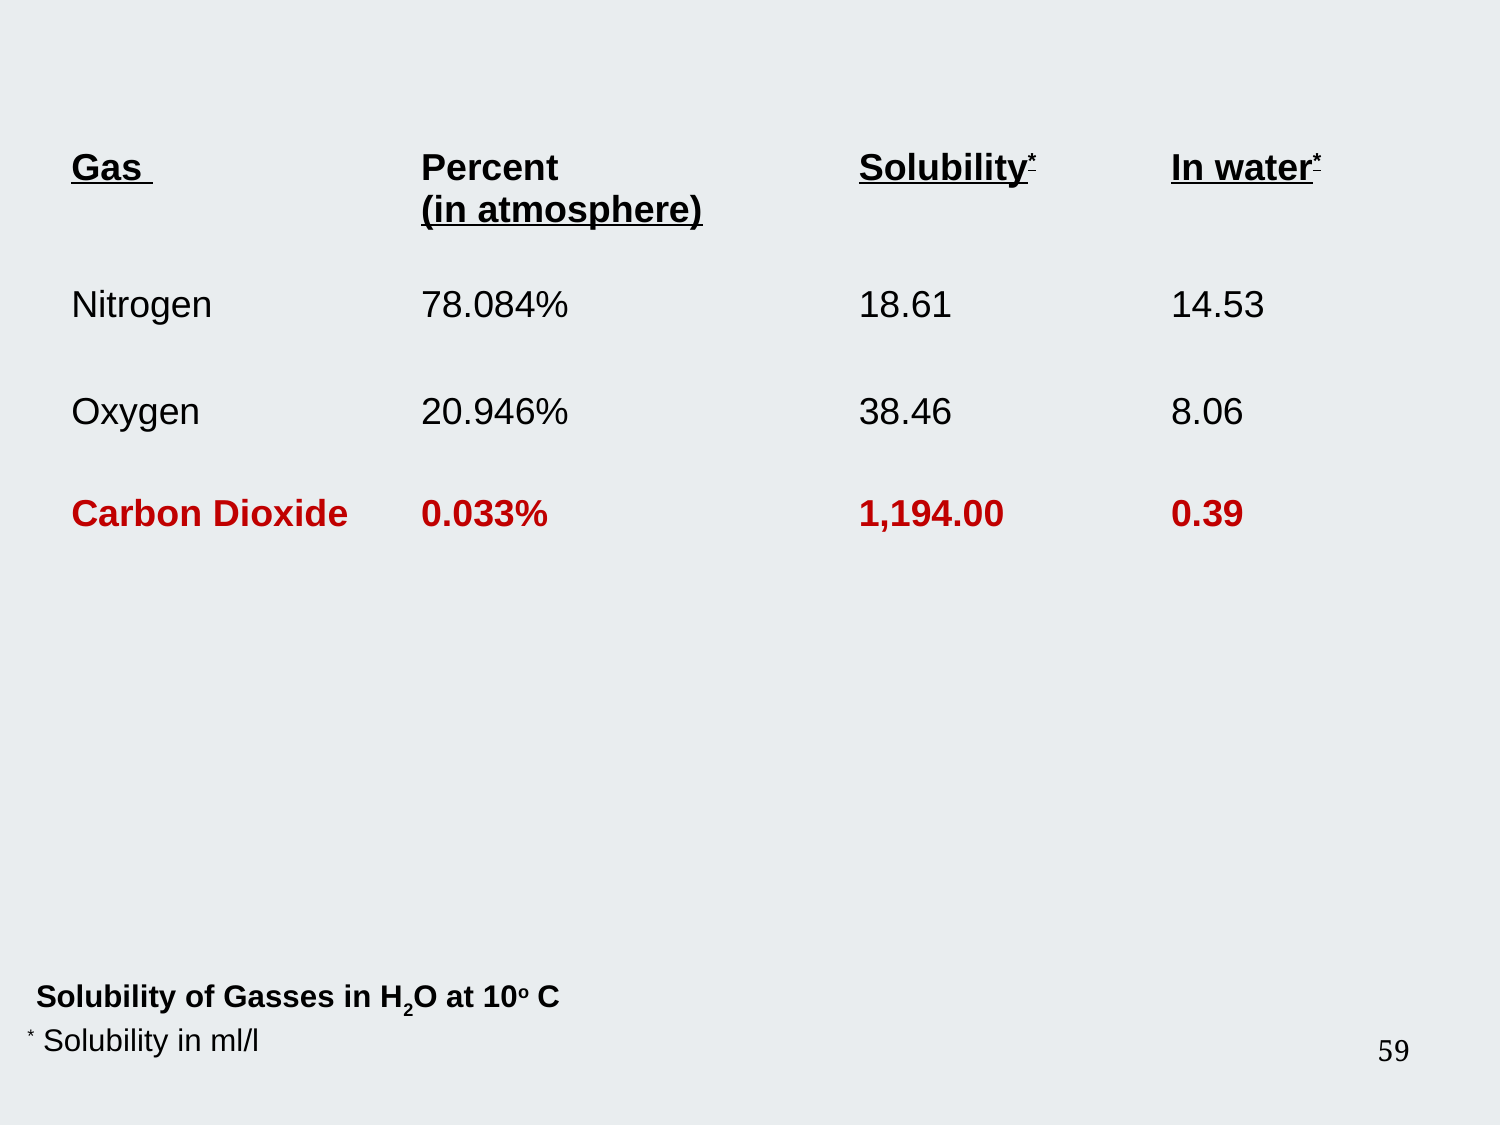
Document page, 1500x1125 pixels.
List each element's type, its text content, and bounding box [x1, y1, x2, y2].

table_cell 14.53 [1162, 275, 1425, 382]
table_header Gas [62, 137, 412, 275]
table_cell Nitrogen [62, 275, 412, 382]
table_cell 1,194.00 [850, 483, 1162, 592]
table_cell Carbon Dioxide [62, 483, 412, 592]
table_header Solubility* [850, 137, 1162, 275]
table_header Percent (in atmosphere) [412, 137, 850, 275]
table_cell 20.946% [412, 382, 850, 483]
table_cell Oxygen [62, 382, 412, 483]
table_cell 78.084% [412, 275, 850, 382]
table_cell 38.46 [850, 382, 1162, 483]
table_header In water* [1162, 137, 1425, 275]
table_cell 0.033% [412, 483, 850, 592]
text_box Solubility of Gasses in H2O at 10o C * Solubility in ml/l [12, 968, 1038, 1066]
table_cell 18.61 [850, 275, 1162, 382]
table_cell 8.06 [1162, 382, 1425, 483]
table_cell 0.39 [1162, 483, 1425, 592]
slide_number 59 [1074, 1024, 1426, 1103]
